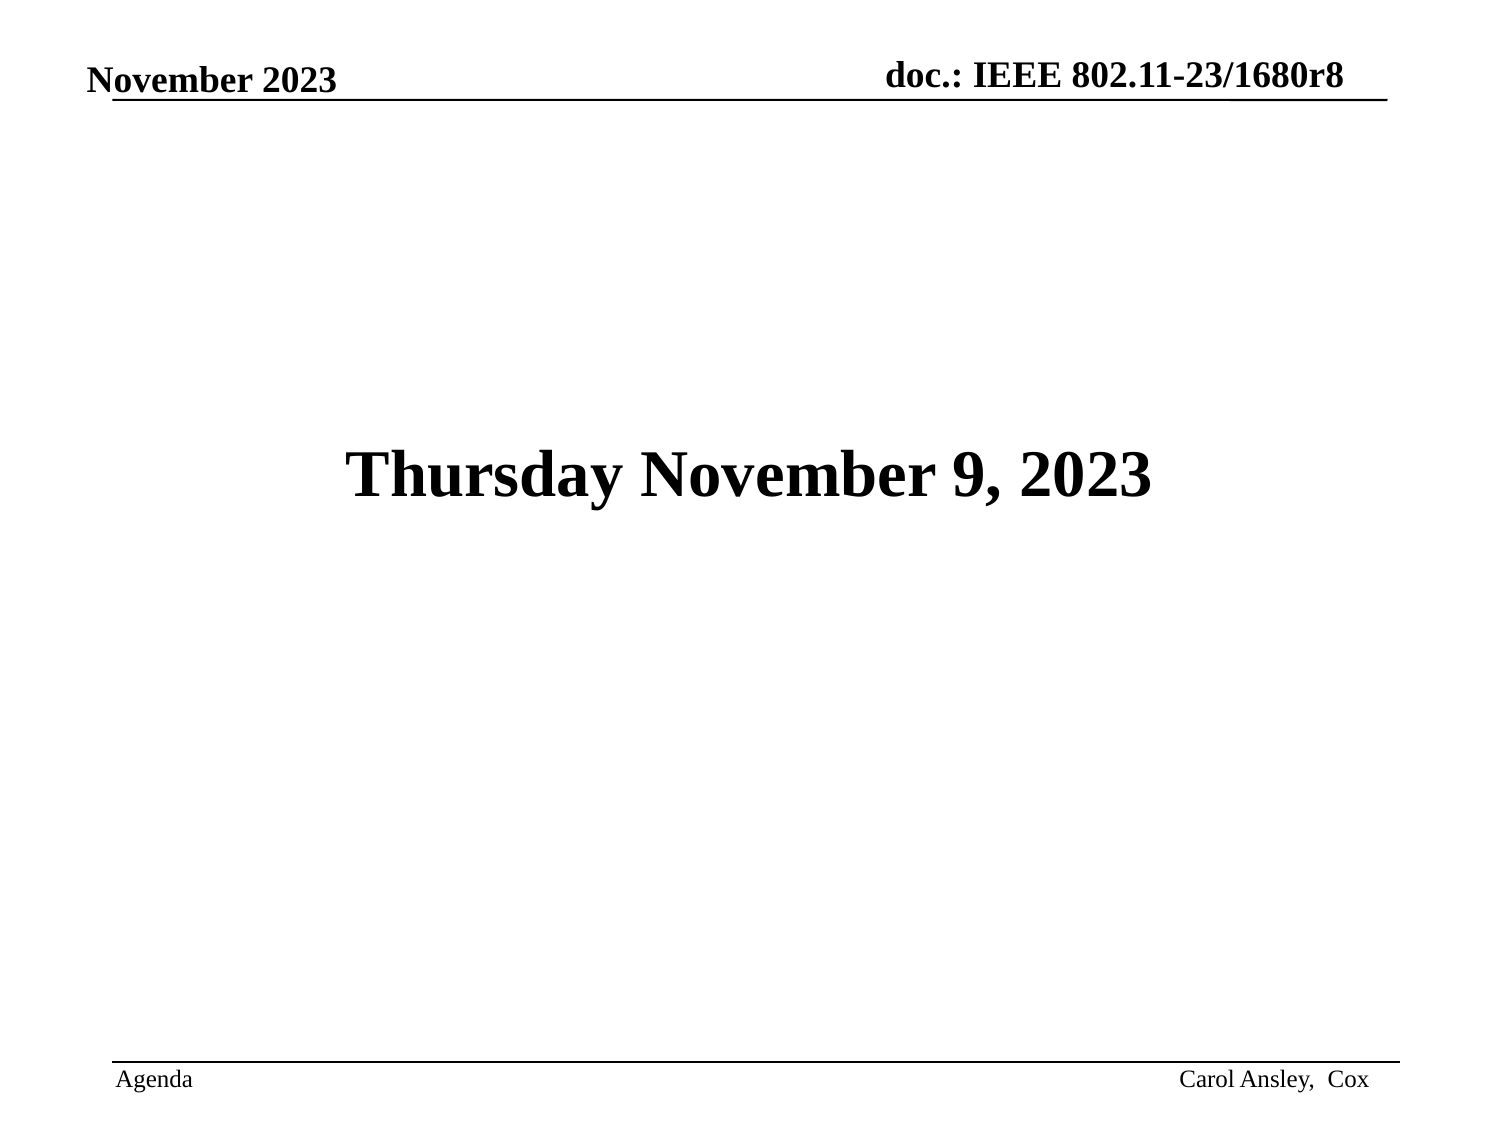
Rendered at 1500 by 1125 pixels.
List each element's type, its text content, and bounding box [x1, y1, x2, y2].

text_box Thursday November 9, 2023 [112, 422, 1388, 518]
